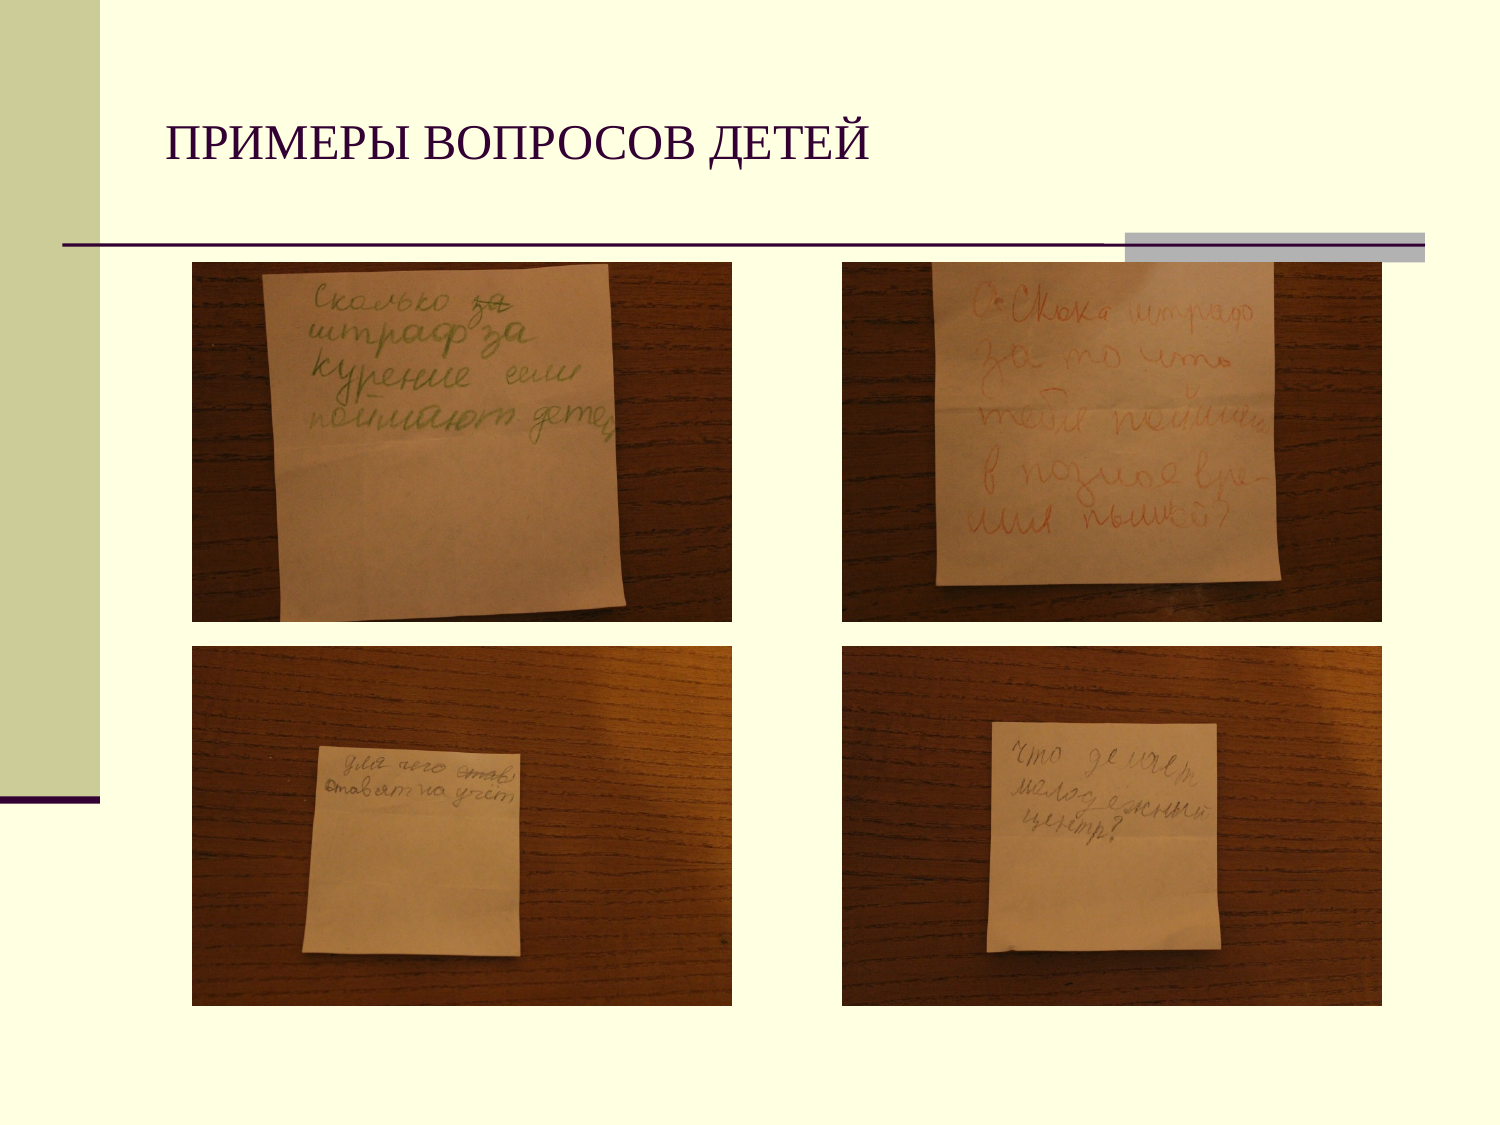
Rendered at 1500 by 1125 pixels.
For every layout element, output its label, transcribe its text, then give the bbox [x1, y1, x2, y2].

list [192, 262, 732, 622]
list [842, 262, 1382, 622]
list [842, 646, 1382, 1006]
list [192, 646, 732, 1006]
title ПРИМЕРЫ ВОПРОСОВ ДЕТЕЙ [150, 45, 1425, 234]
